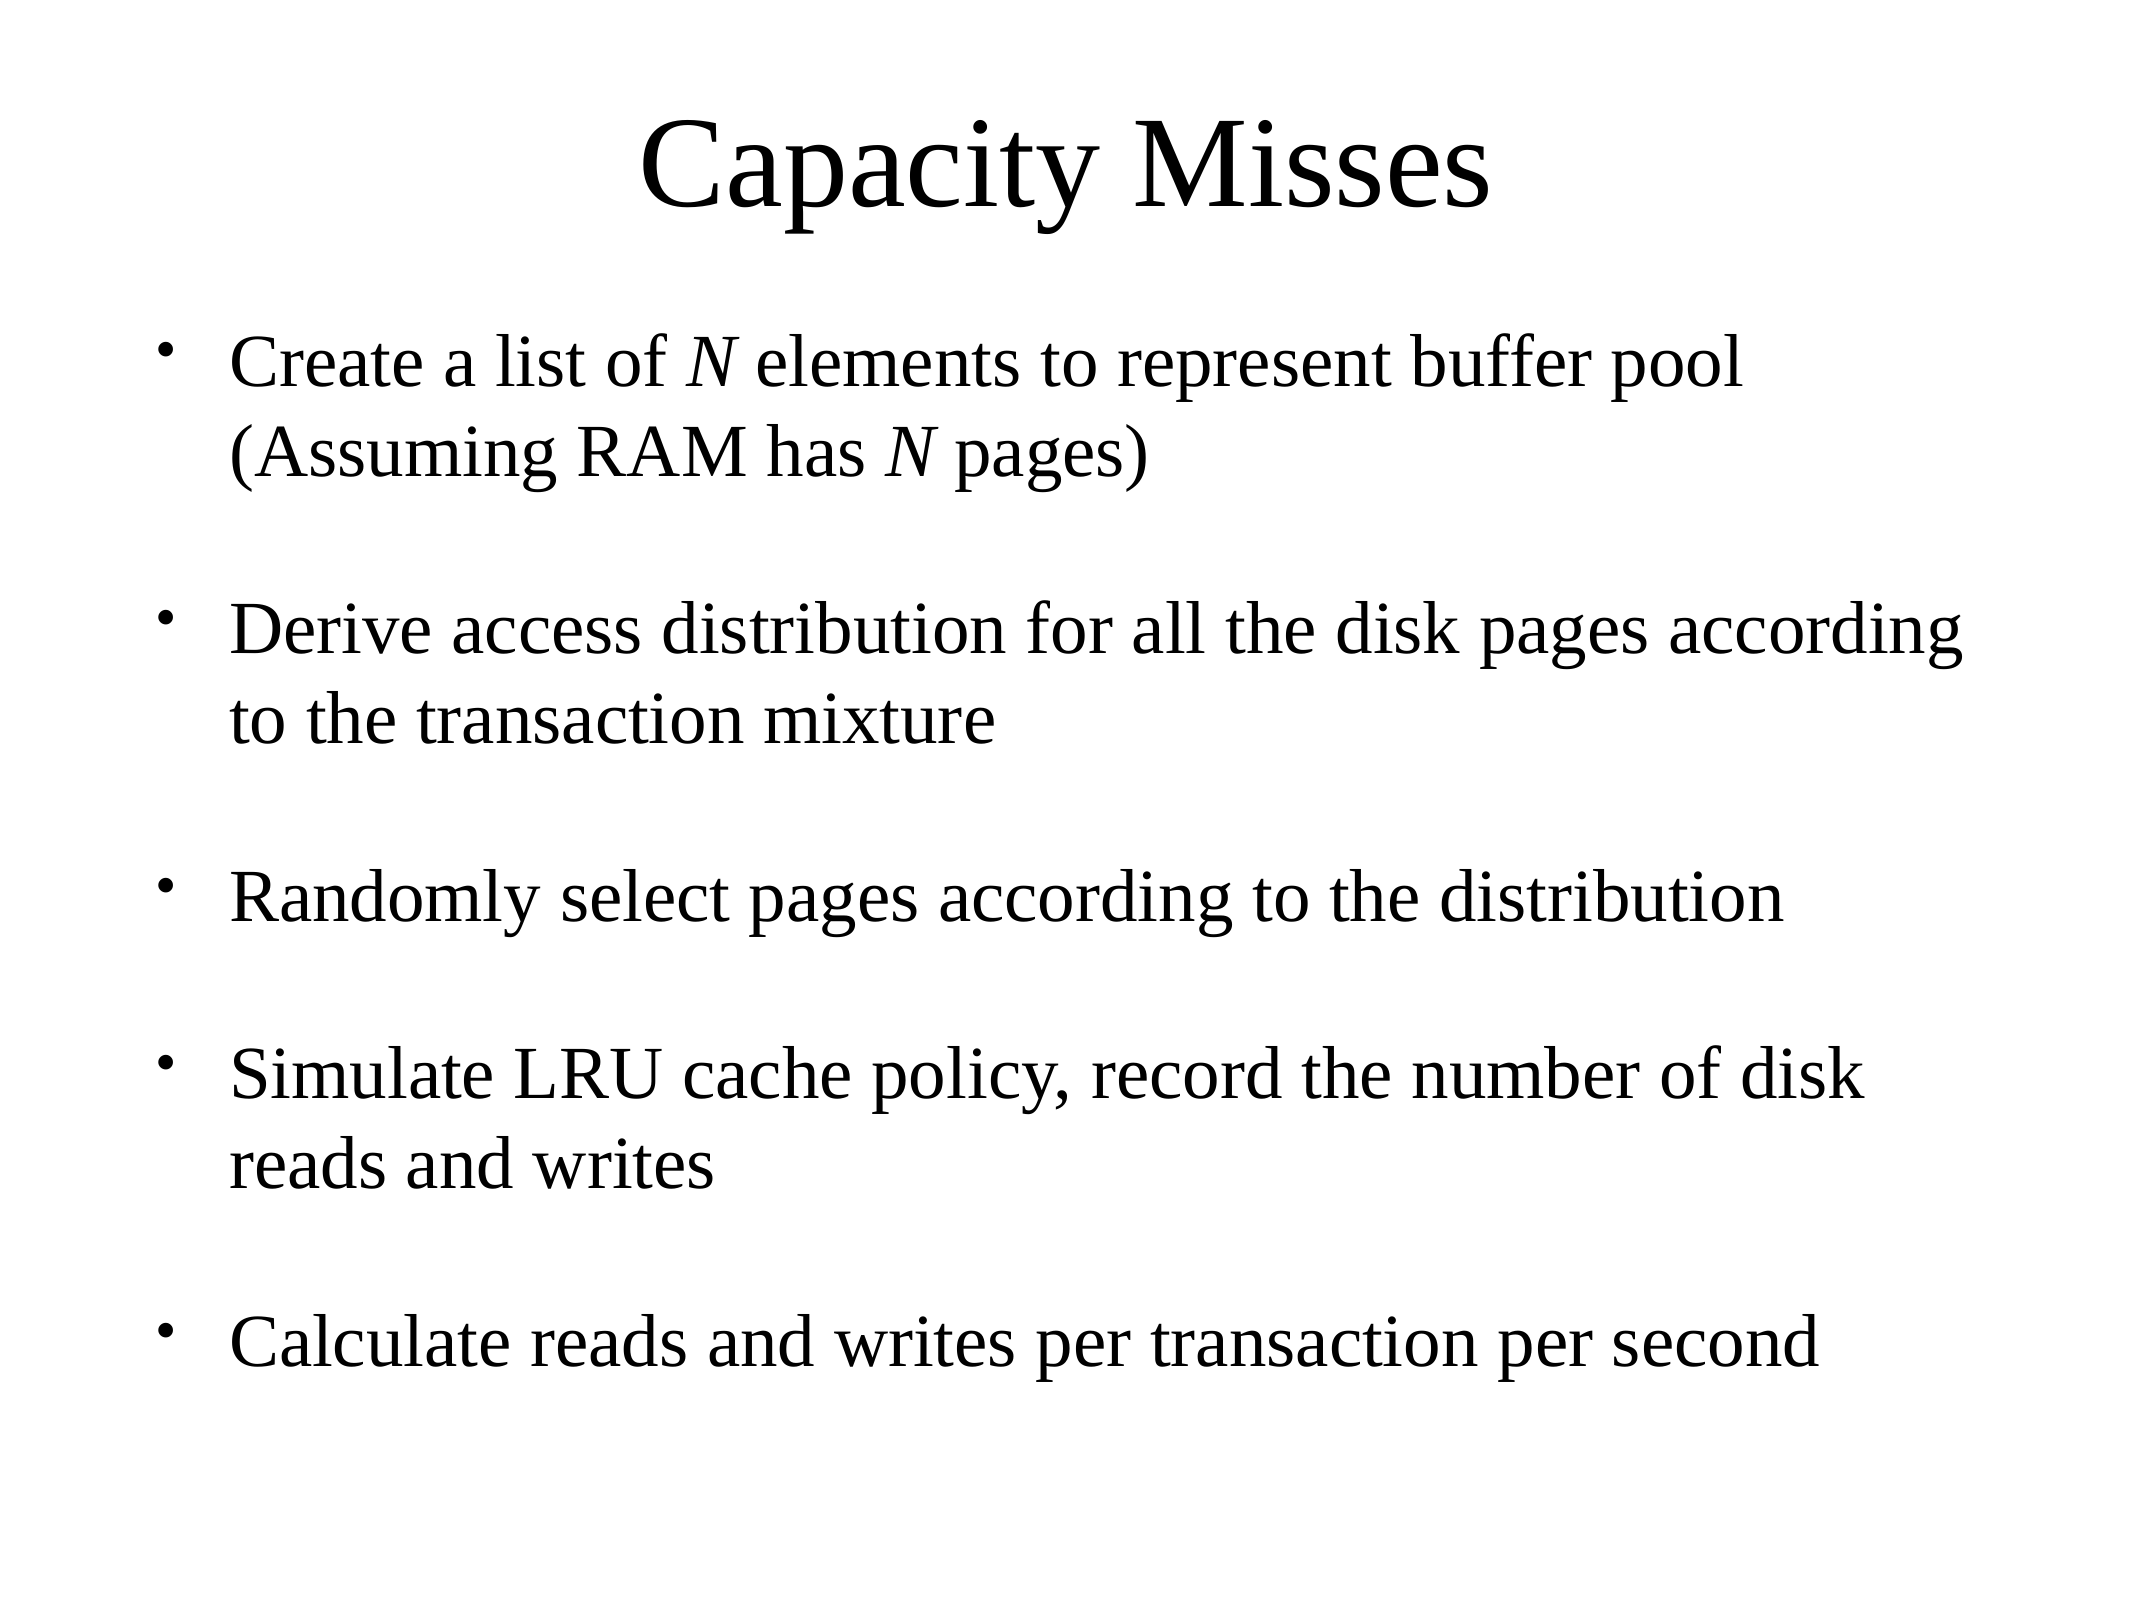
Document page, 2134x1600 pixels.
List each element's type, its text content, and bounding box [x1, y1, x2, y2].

list Create a list of N elements to represent buffer pool (Assuming RAM has N pages) Derive access distribution for all the disk pages according to the transaction mixture Randomly select pages according to the distribution Simulate LRU cache policy, record the number of disk reads and writes Calculate reads and writes per transaction per second [155, 234, 1978, 1459]
title Capacity Misses [155, 72, 1978, 234]
